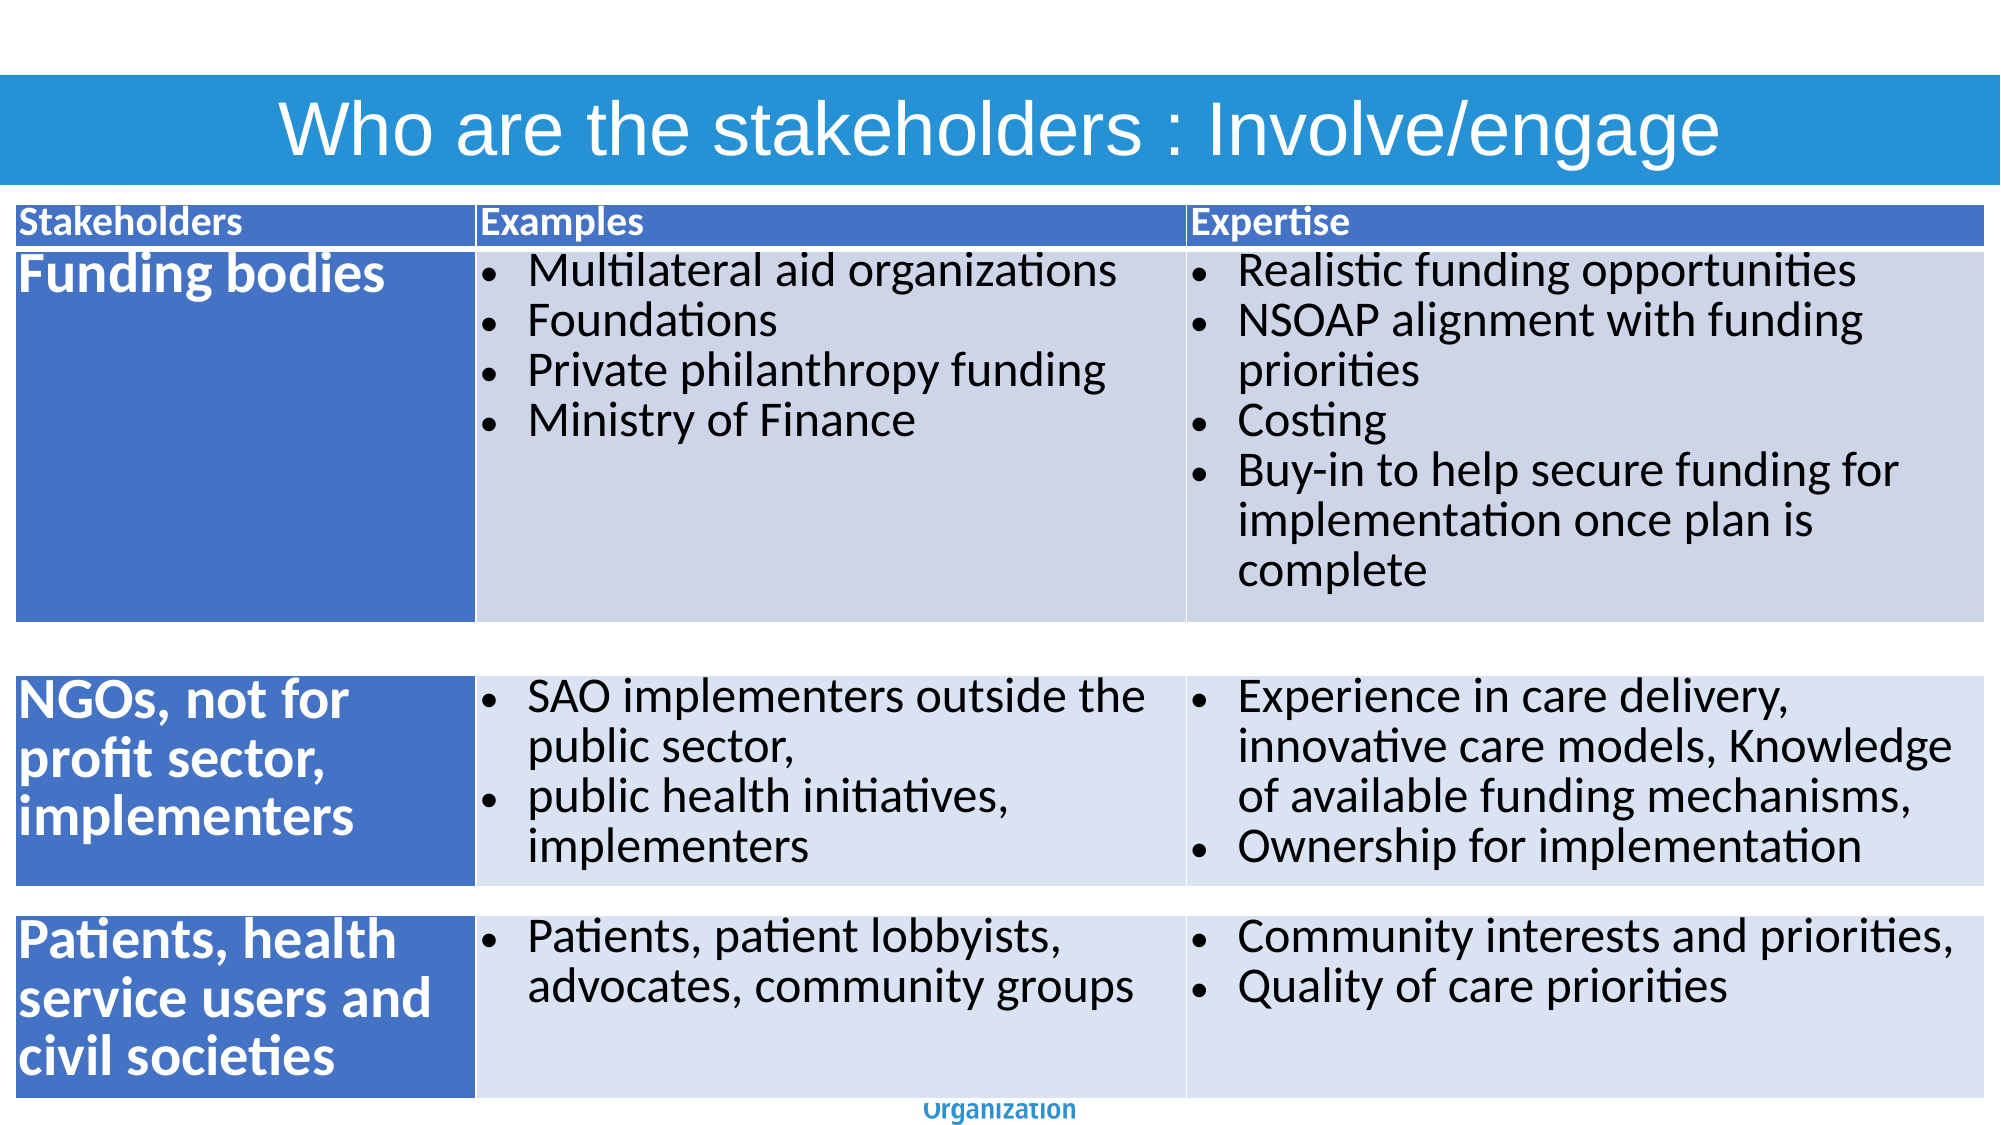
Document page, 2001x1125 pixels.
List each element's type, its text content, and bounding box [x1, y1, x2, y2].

table_header Experience in care delivery, innovative care models, Knowledge of available funding mechanisms, Ownership for implementation [1187, 676, 1984, 886]
table_header SAO implementers outside the public sector, public health initiatives, implementers [477, 676, 1186, 886]
table_header Community interests and priorities, Quality of care priorities [1187, 916, 1984, 1098]
table_header NGOs, not for profit sector, implementers [16, 676, 475, 886]
table_cell Realistic funding opportunities NSOAP alignment with funding priorities Costing Buy-in to help secure funding for implementation once plan is complete [1187, 252, 1984, 622]
table_cell Multilateral aid organizations Foundations Private philanthropy funding Ministry of Finance [477, 252, 1186, 622]
table_header Patients, patient lobbyists, advocates, community groups [477, 916, 1186, 1098]
table_header Stakeholders [16, 205, 475, 246]
table_header Examples [477, 205, 1186, 246]
table_header Expertise [1187, 205, 1984, 246]
picture [924, 1103, 1075, 1125]
table_header Patients, health service users and civil societies [16, 916, 475, 1098]
title Who are the stakeholders : Involve/engage [137, 59, 1863, 205]
table_cell Funding bodies [16, 252, 475, 622]
